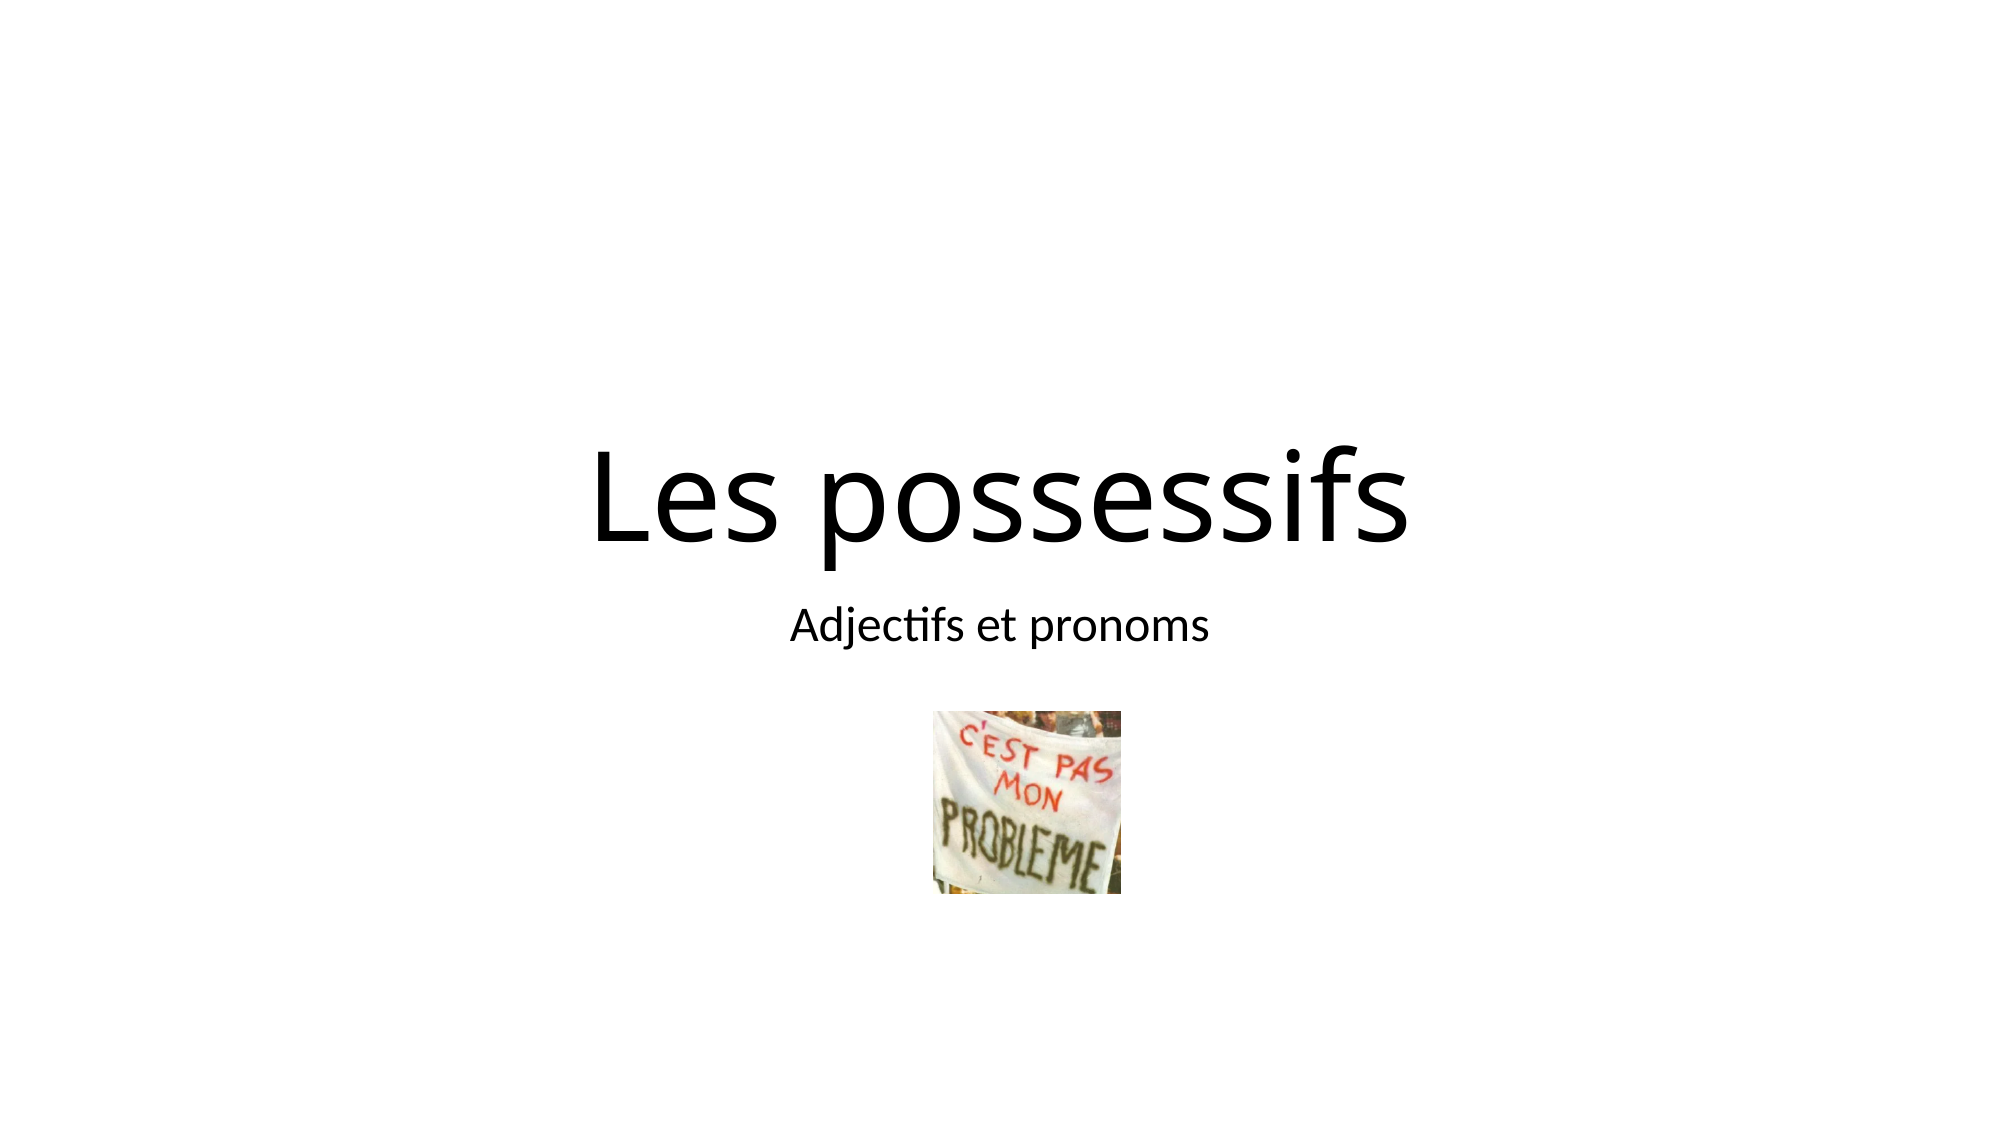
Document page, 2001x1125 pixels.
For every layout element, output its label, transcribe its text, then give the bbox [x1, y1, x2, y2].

subtitle Adjectifs et pronoms [249, 590, 1750, 863]
picture [933, 711, 1121, 894]
title Les possessifs [249, 184, 1750, 576]
